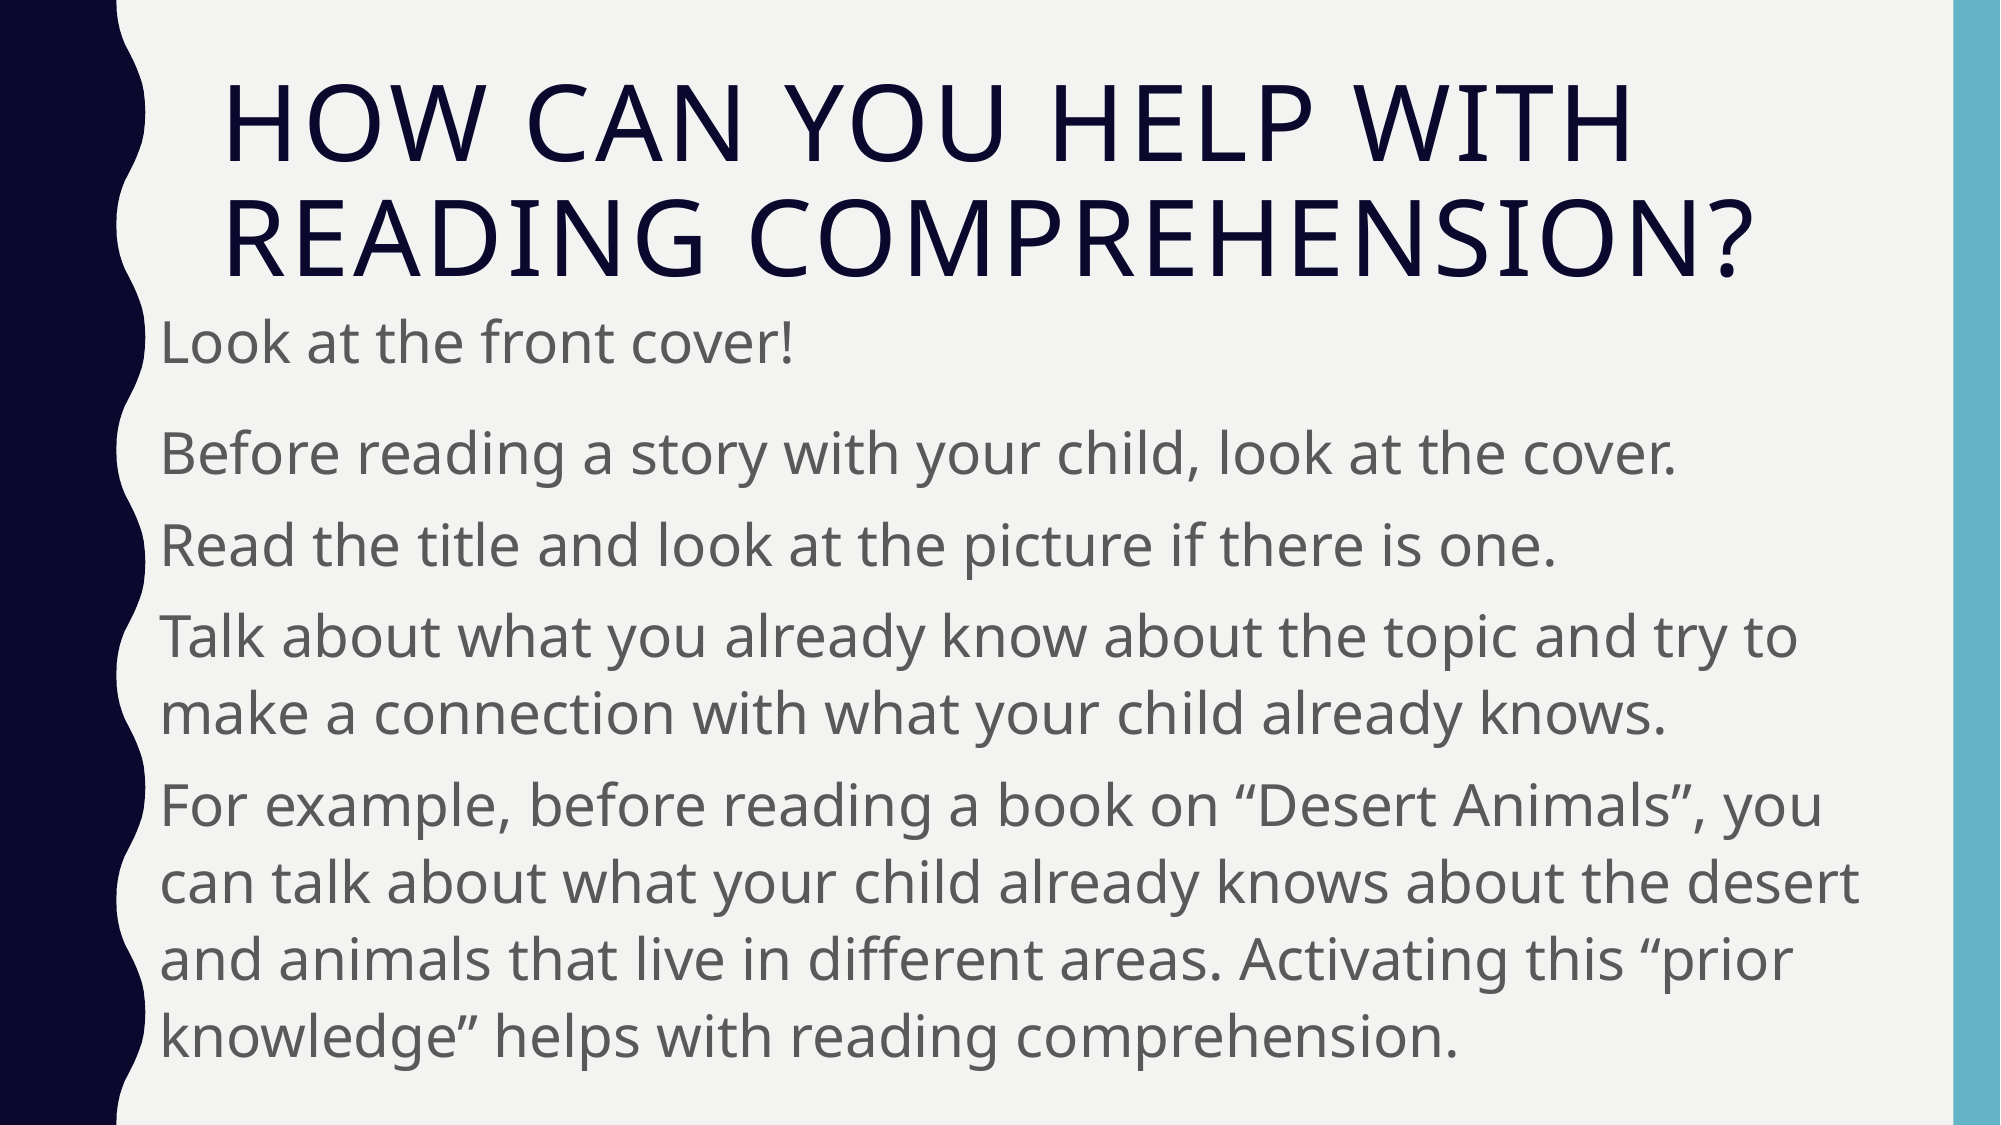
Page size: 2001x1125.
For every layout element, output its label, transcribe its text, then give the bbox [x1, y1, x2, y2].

title How can you help with reading comprehension? [205, 62, 1875, 290]
list Look at the front cover! Before reading a story with your child, look at the cover. Read the title and look at the picture if there is one. Talk about what you already know about the topic and try to make a connection with what your child already knows. For example, before reading a book on “Desert Animals”, you can talk about what your child already knows about the desert and animals that live in different areas. Activating this “prior knowledge” helps with reading comprehension. [144, 290, 1936, 880]
